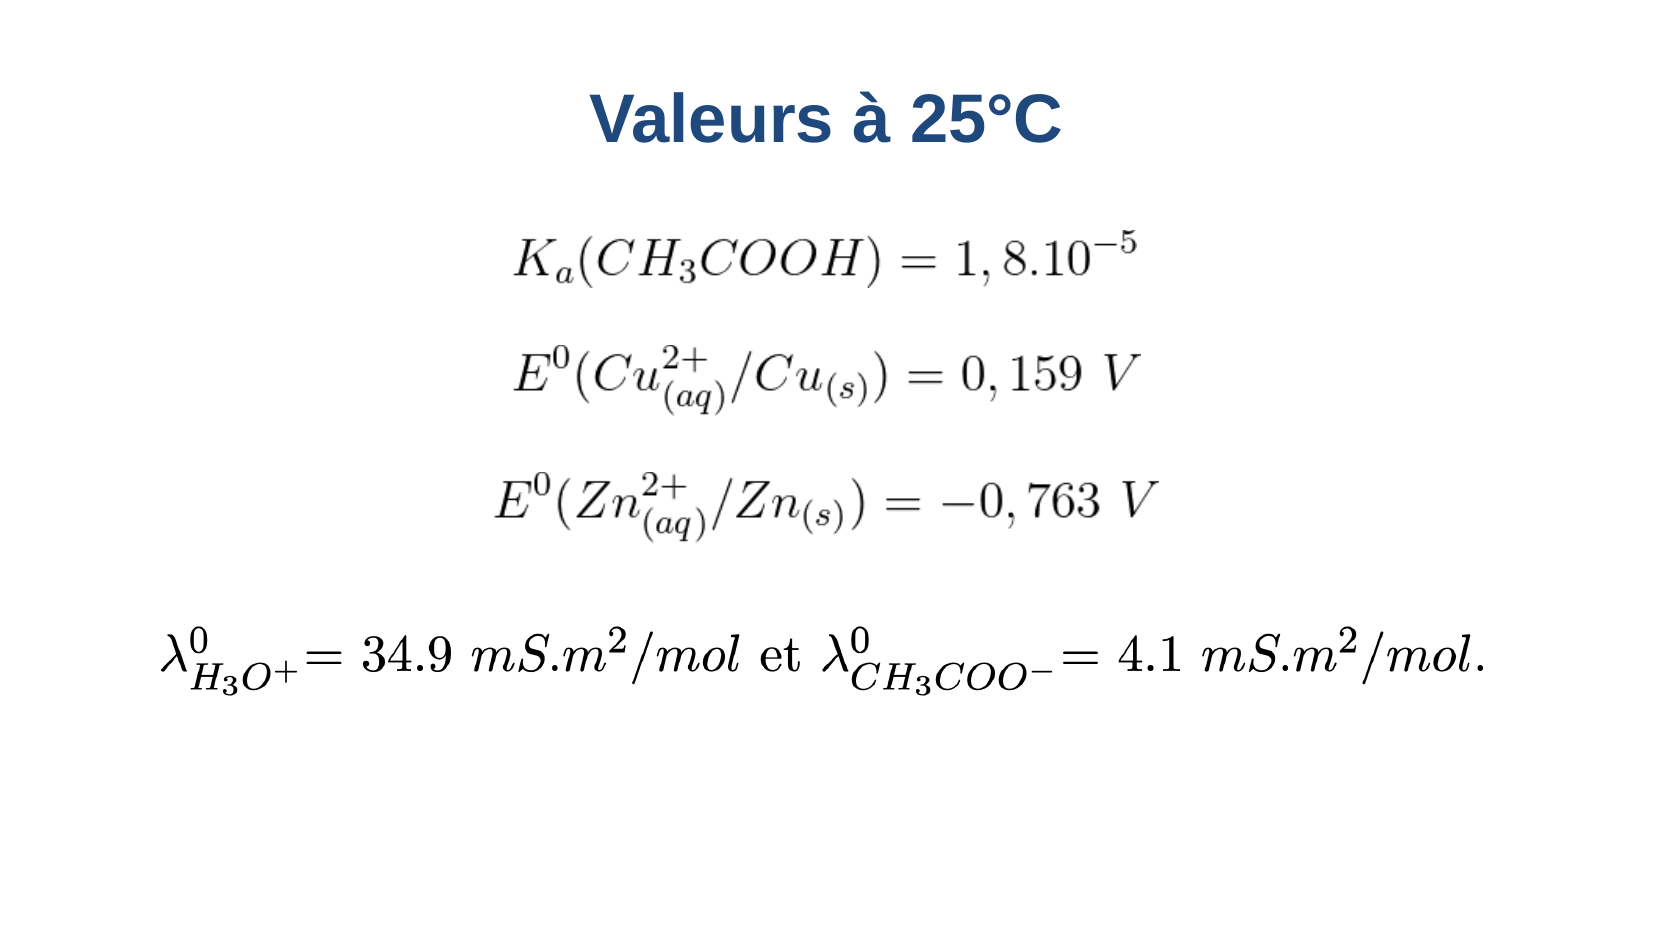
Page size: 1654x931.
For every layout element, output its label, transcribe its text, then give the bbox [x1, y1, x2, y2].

picture [513, 344, 1141, 416]
picture [494, 471, 1160, 543]
picture [143, 603, 1511, 700]
text_box Valeurs à 25°C [82, 37, 1571, 193]
picture [513, 229, 1138, 289]
